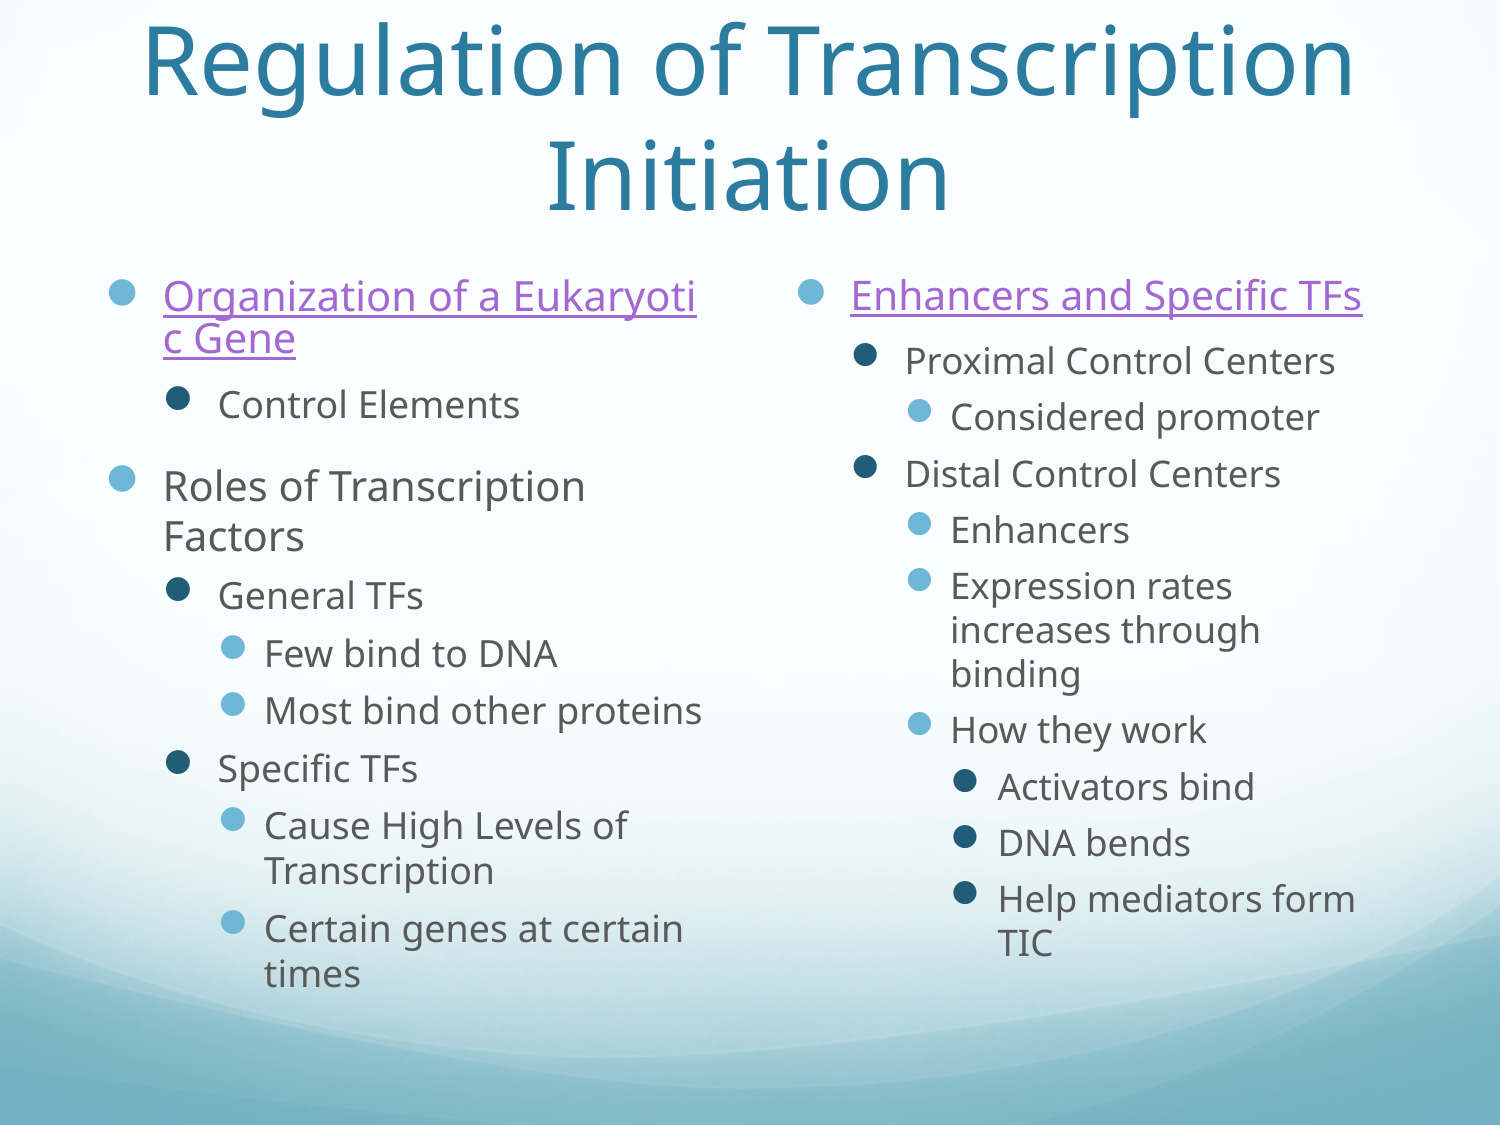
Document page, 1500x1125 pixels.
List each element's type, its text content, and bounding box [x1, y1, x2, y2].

list Organization of a Eukaryotic Gene Control Elements Roles of Transcription Factors General TFs Few bind to DNA Most bind other proteins Specific TFs Cause High Levels of Transcription Certain genes at certain times [90, 262, 721, 975]
list Enhancers and Specific TFs Proximal Control Centers Considered promoter Distal Control Centers Enhancers Expression rates increases through binding How they work Activators bind DNA bends Help mediators form TIC [779, 262, 1410, 975]
title Regulation of Transcription Initiation [90, 17, 1410, 237]
